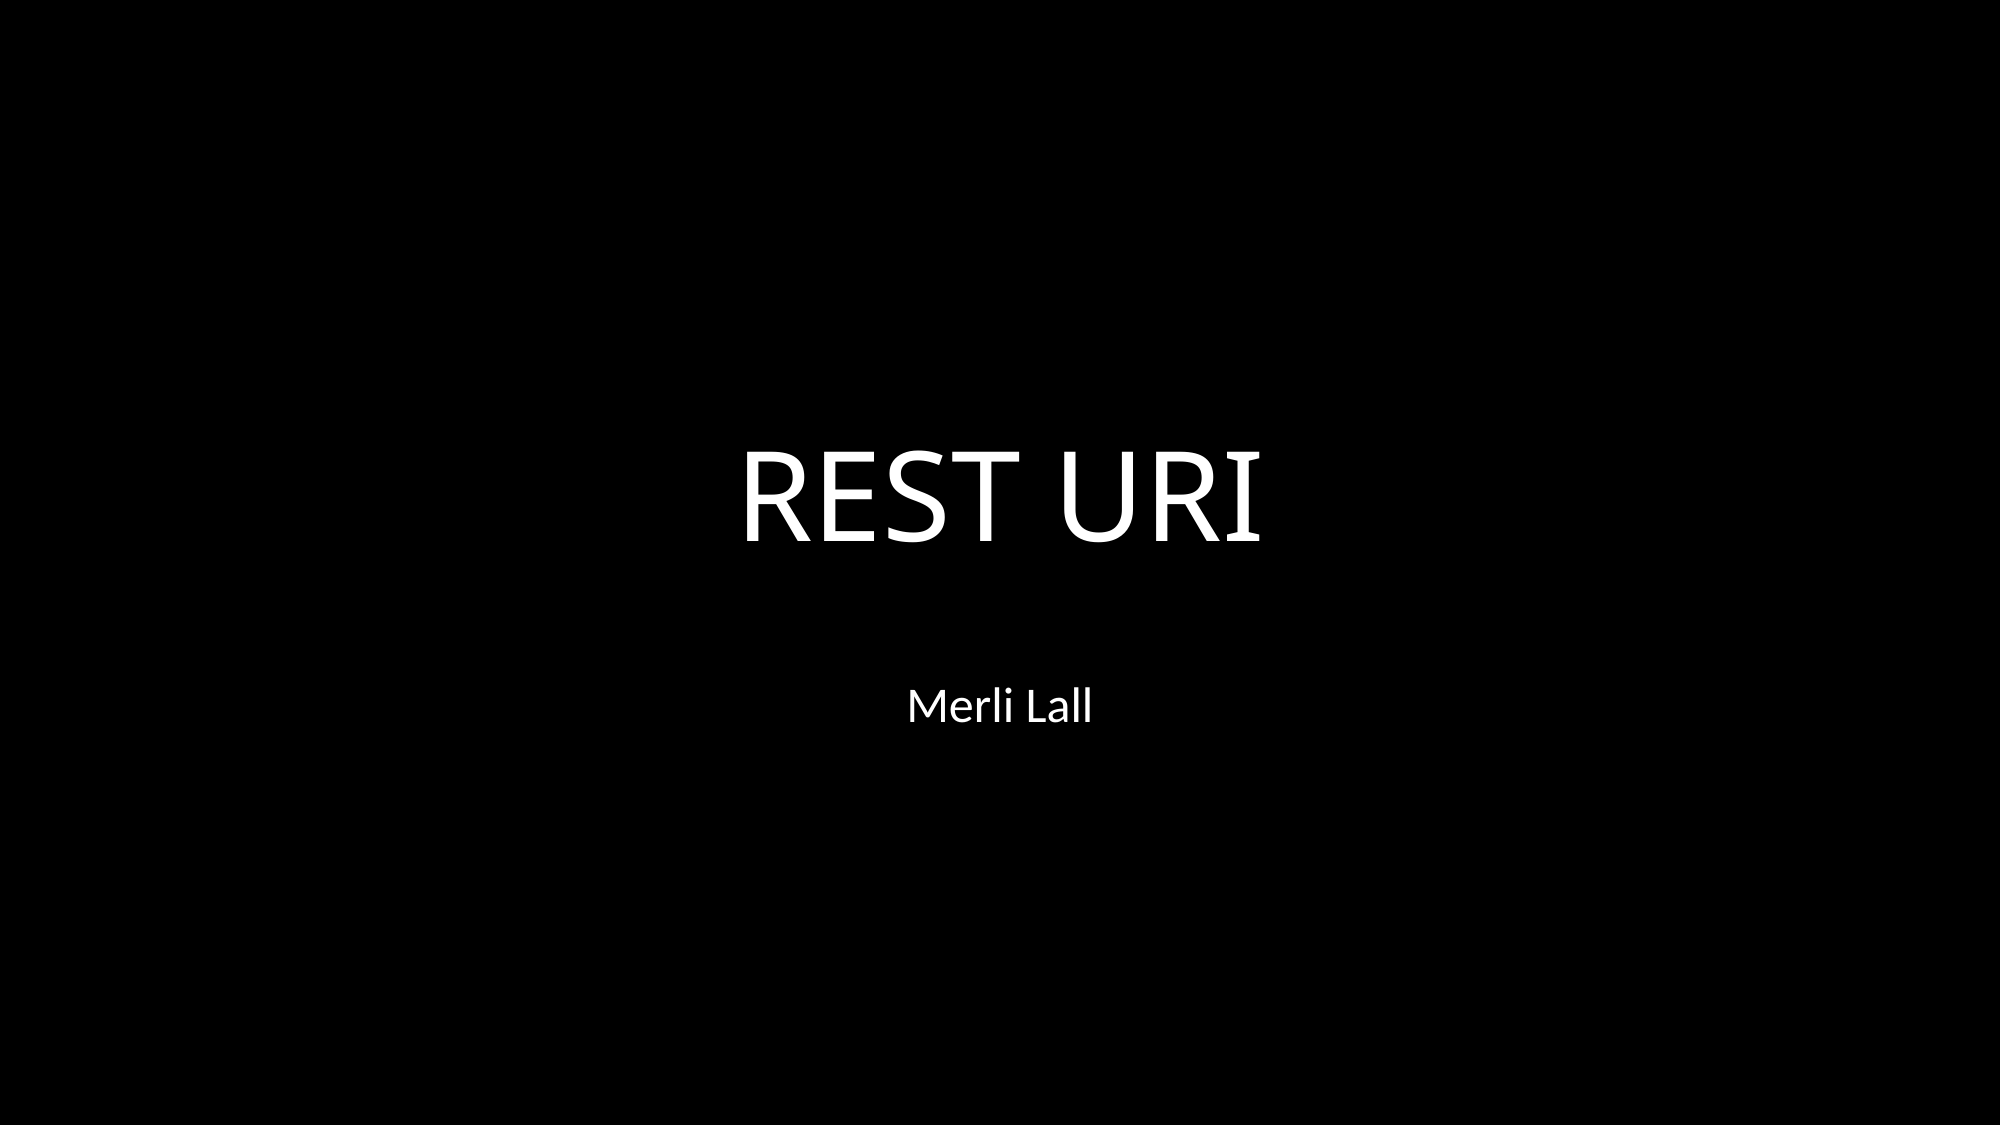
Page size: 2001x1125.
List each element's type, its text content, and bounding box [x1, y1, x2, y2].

title REST URI [249, 184, 1750, 576]
subtitle Merli Lall [249, 590, 1750, 863]
